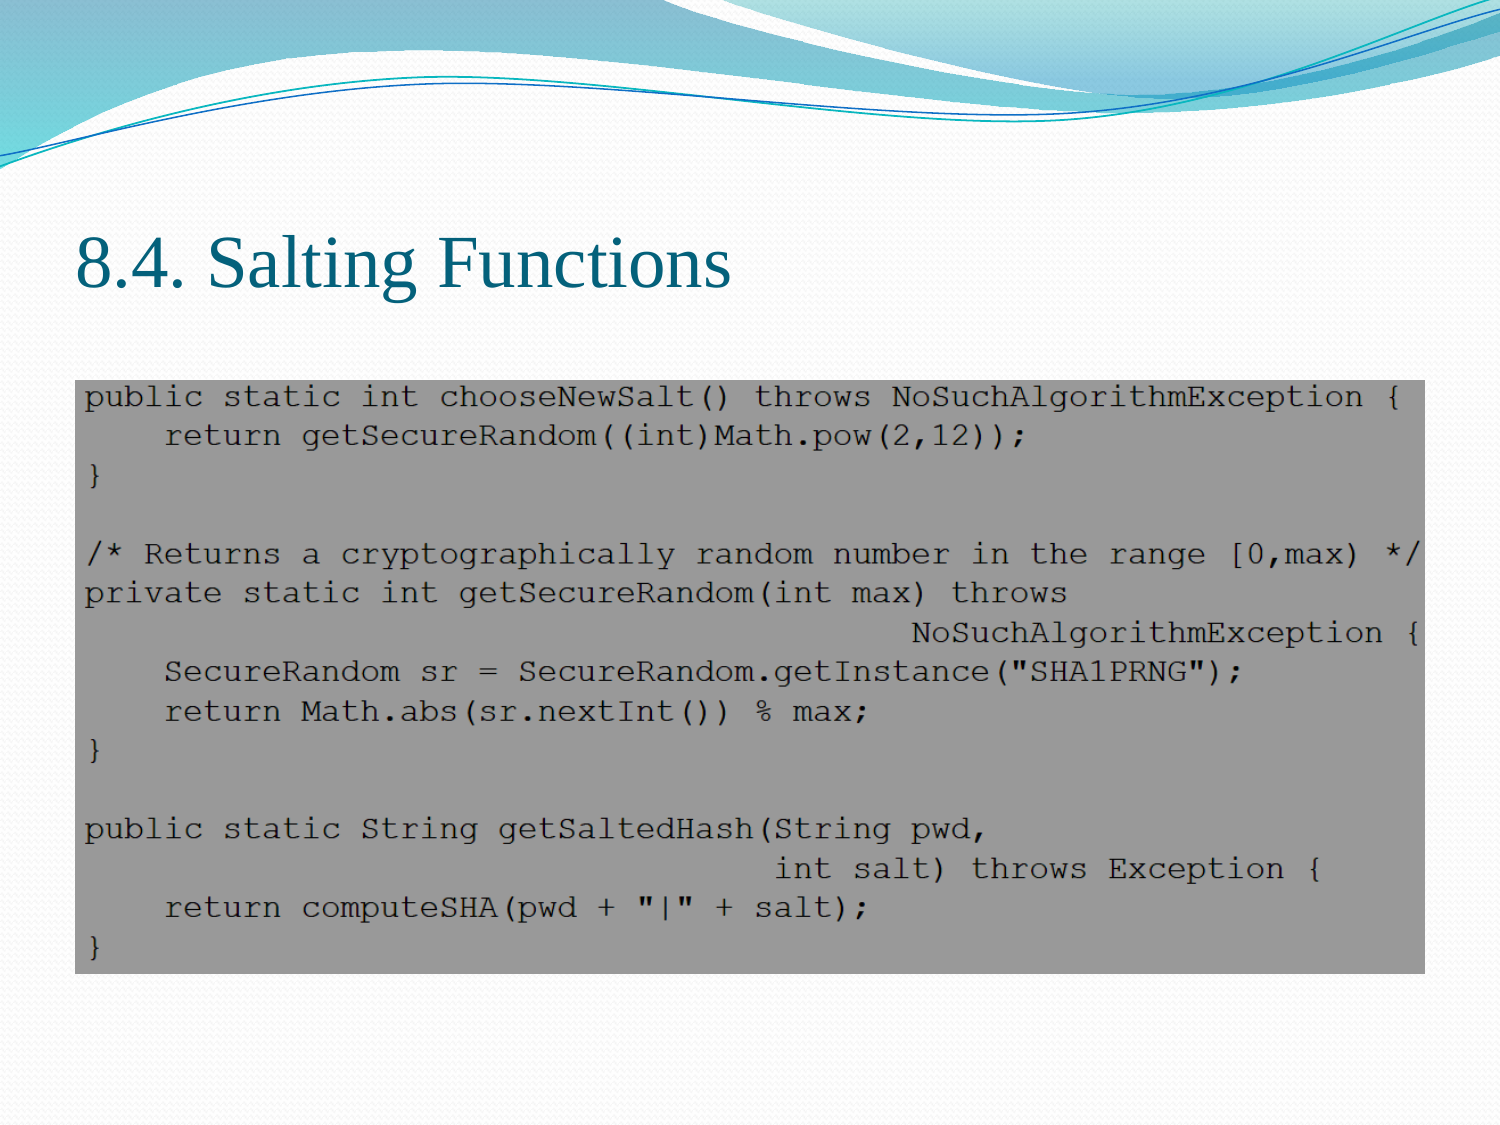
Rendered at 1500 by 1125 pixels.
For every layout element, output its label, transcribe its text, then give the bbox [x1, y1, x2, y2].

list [74, 380, 1426, 975]
title 8.4. Salting Functions [75, 115, 1425, 303]
